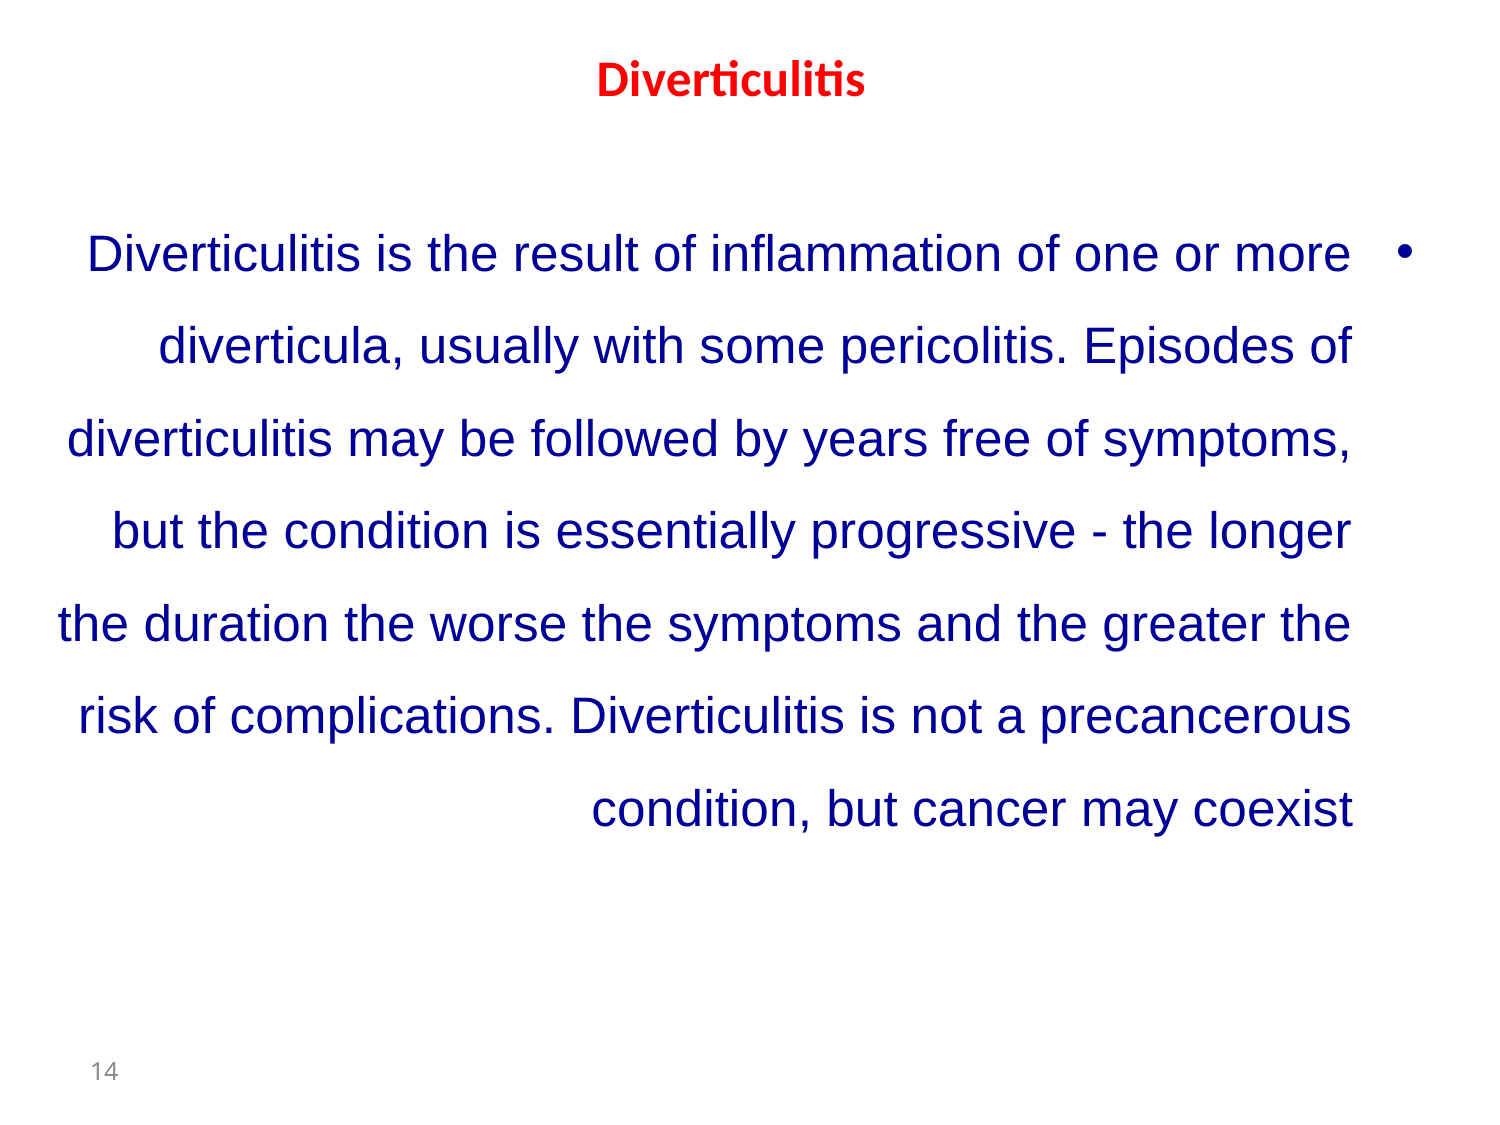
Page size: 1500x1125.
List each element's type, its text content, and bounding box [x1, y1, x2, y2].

list Diverticulitis Diverticulitis is the result of inflammation of one or more diver­ticula, usually with some pericolitis. Episodes of diverticulitis may be followed by years free of symptoms, but the condition is essentially progressive - the longer the duration the worse the symptoms and the greater the risk of complications. Diverticulitis is not a precancerous condition, but cancer may coexist [37, 37, 1425, 375]
slide_number 14 [75, 1042, 425, 1103]
text_box [0, 612, 1500, 1100]
text_box [0, 375, 1500, 612]
